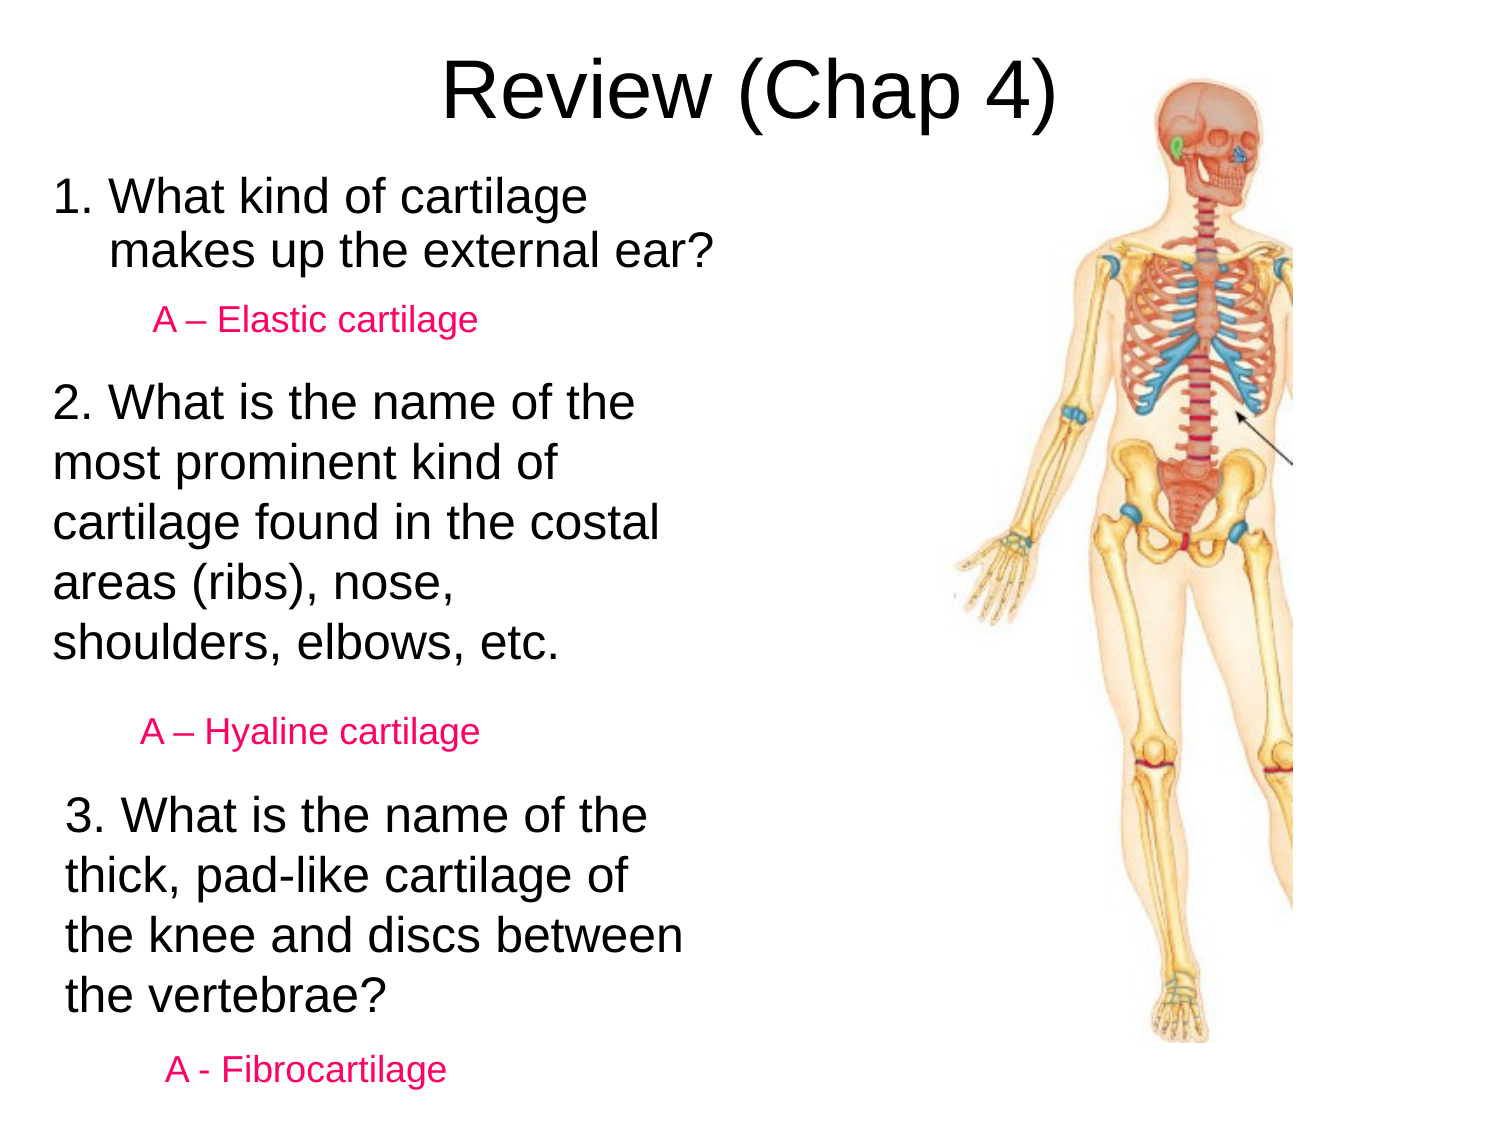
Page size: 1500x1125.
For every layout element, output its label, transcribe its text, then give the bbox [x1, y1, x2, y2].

list 1. What kind of cartilage makes up the external ear? [37, 162, 763, 301]
title Review (Chap 4) [74, 44, 1426, 126]
text_box A – Elastic cartilage [137, 287, 688, 348]
text_box A - Fibrocartilage [150, 1037, 638, 1098]
text_box 2. What is the name of the most prominent kind of cartilage found in the costal areas (ribs), nose, shoulders, elbows, etc. [37, 362, 688, 678]
picture [937, 74, 1294, 1043]
text_box 3. What is the name of the thick, pad-like cartilage of the knee and discs between the vertebrae? [49, 774, 713, 1030]
text_box A – Hyaline cartilage [124, 699, 663, 760]
